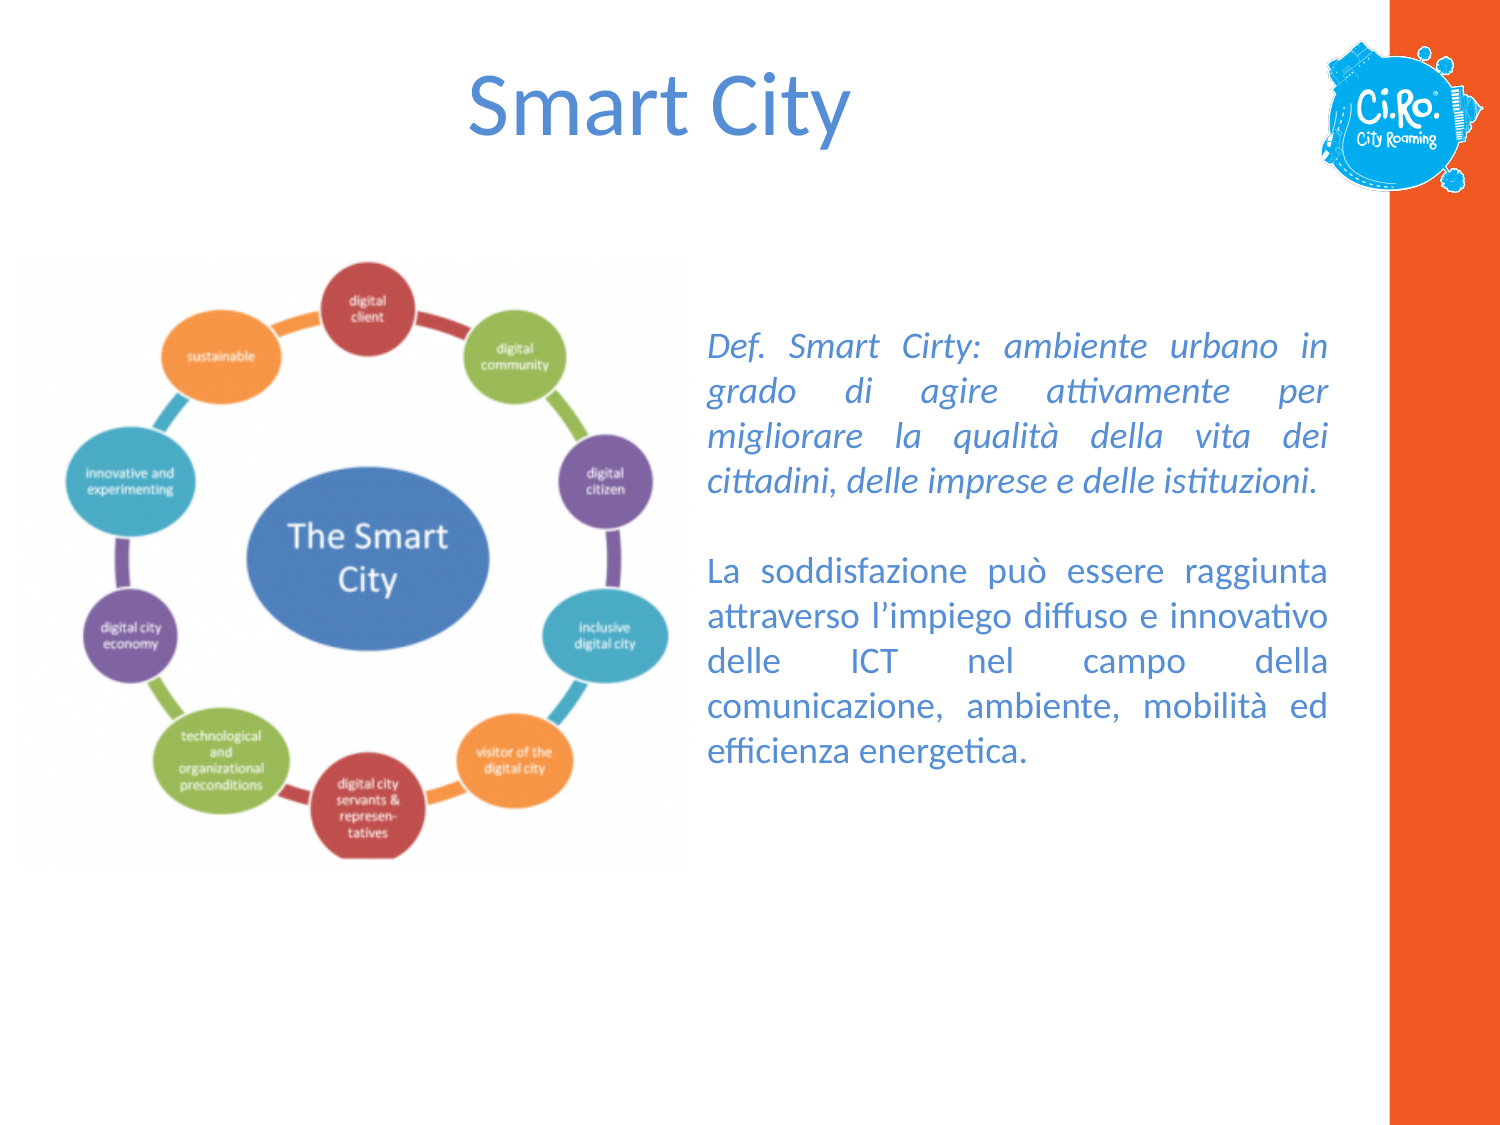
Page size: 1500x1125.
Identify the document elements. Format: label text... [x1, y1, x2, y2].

title Smart City [0, 4, 1321, 193]
picture [20, 259, 689, 868]
text_box Def. Smart Cirty: ambiente urbano in grado di agire attivamente per migliorare la qualità della vita dei cittadini, delle imprese e delle istituzioni. La soddisfazione può essere raggiunta attraverso l’impiego diffuso e innovativo delle ICT nel campo della comunicazione, ambiente, mobilità ed efficienza energetica. [693, 313, 1344, 778]
picture [1320, 0, 1500, 1125]
